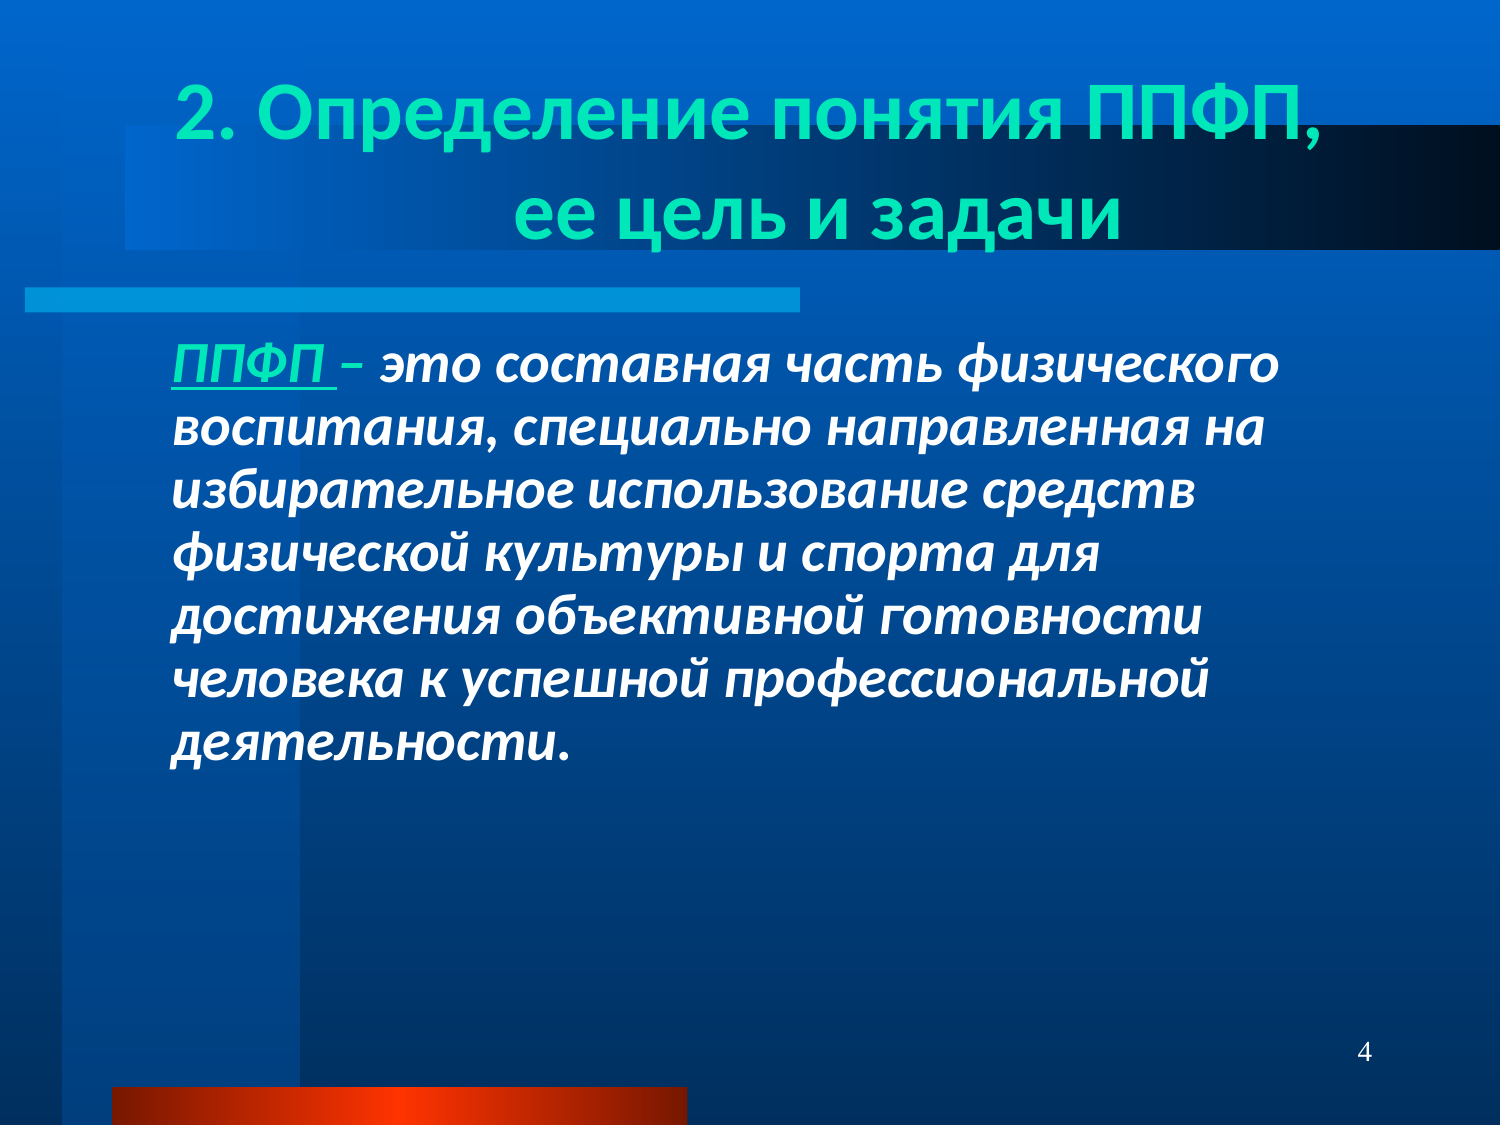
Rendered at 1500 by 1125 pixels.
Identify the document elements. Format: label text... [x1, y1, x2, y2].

title 2. Определение понятия ППФП, ее цель и задачи [112, 112, 1388, 301]
list ППФП – это составная часть физического воспитания, специально направленная на избирательное использование средств физической культуры и спорта для достижения объективной готовности человека к успешной профессиональной деятельности. [99, 324, 1376, 1001]
slide_number 4 [1074, 1012, 1388, 1088]
